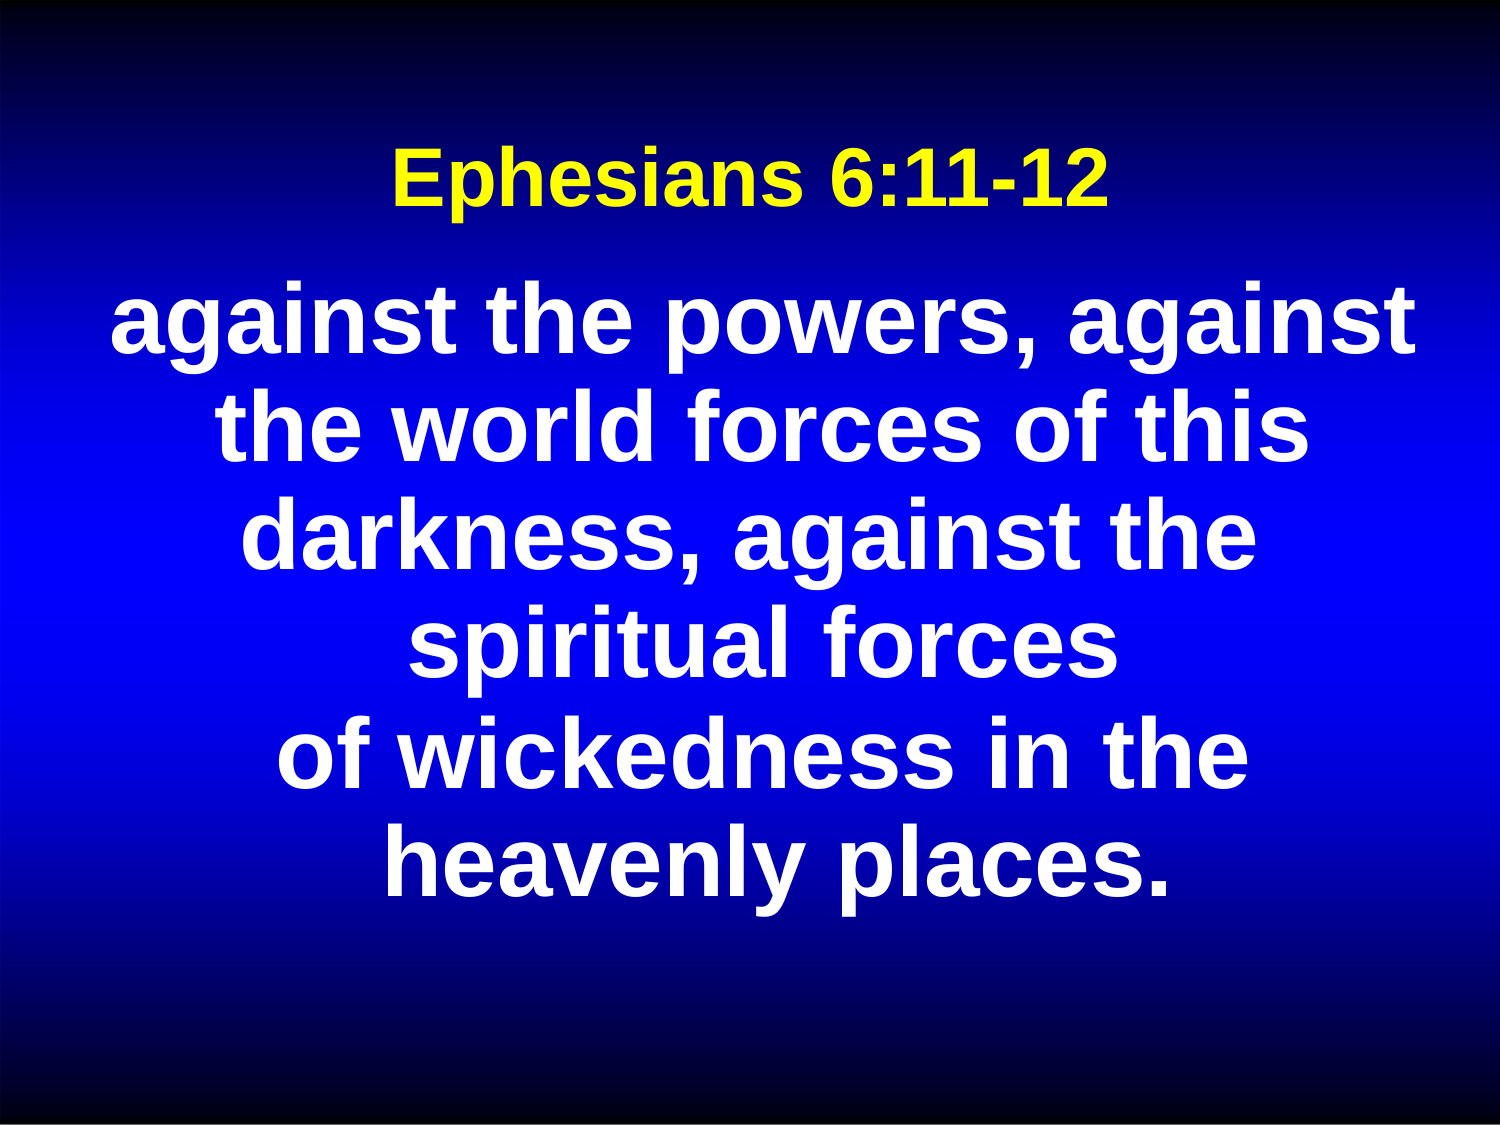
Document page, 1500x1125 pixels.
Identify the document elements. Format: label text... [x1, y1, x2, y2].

text_box Ephesians 6:11-12 against the powers, against the world forces of this darkness, against the spiritual forces of wickedness in the heavenly places. [103, 93, 1422, 917]
picture [0, 0, 1500, 1125]
